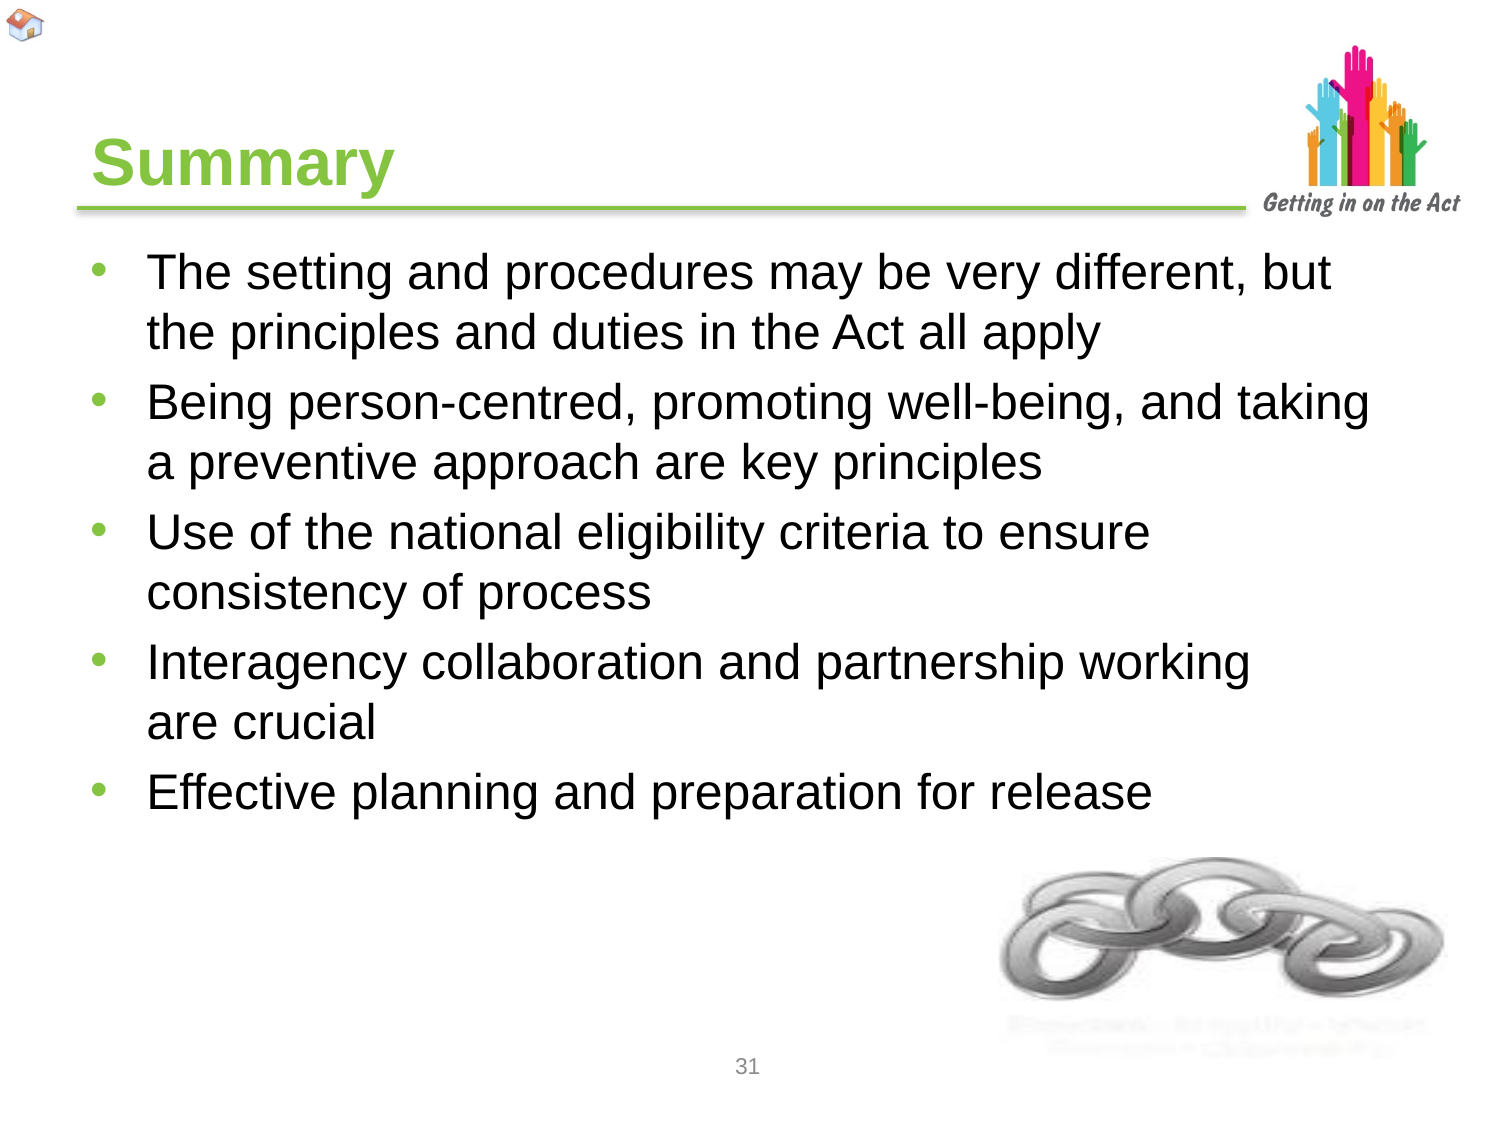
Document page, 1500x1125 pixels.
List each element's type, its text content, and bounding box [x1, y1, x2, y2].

list The setting and procedures may be very different, but the principles and duties in the Act all apply Being person-centred, promoting well-being, and taking a preventive approach are key principles Use of the national eligibility criteria to ensure consistency of process Interagency collaboration and partnership working are crucial Effective planning and preparation for release [75, 231, 1425, 975]
slide_number 30 [572, 1035, 923, 1095]
title Summary [76, 42, 1247, 207]
picture [1246, 42, 1478, 220]
picture [997, 857, 1449, 1059]
title Summary of responsibilities for adults with care and support needs [5, 7, 46, 43]
